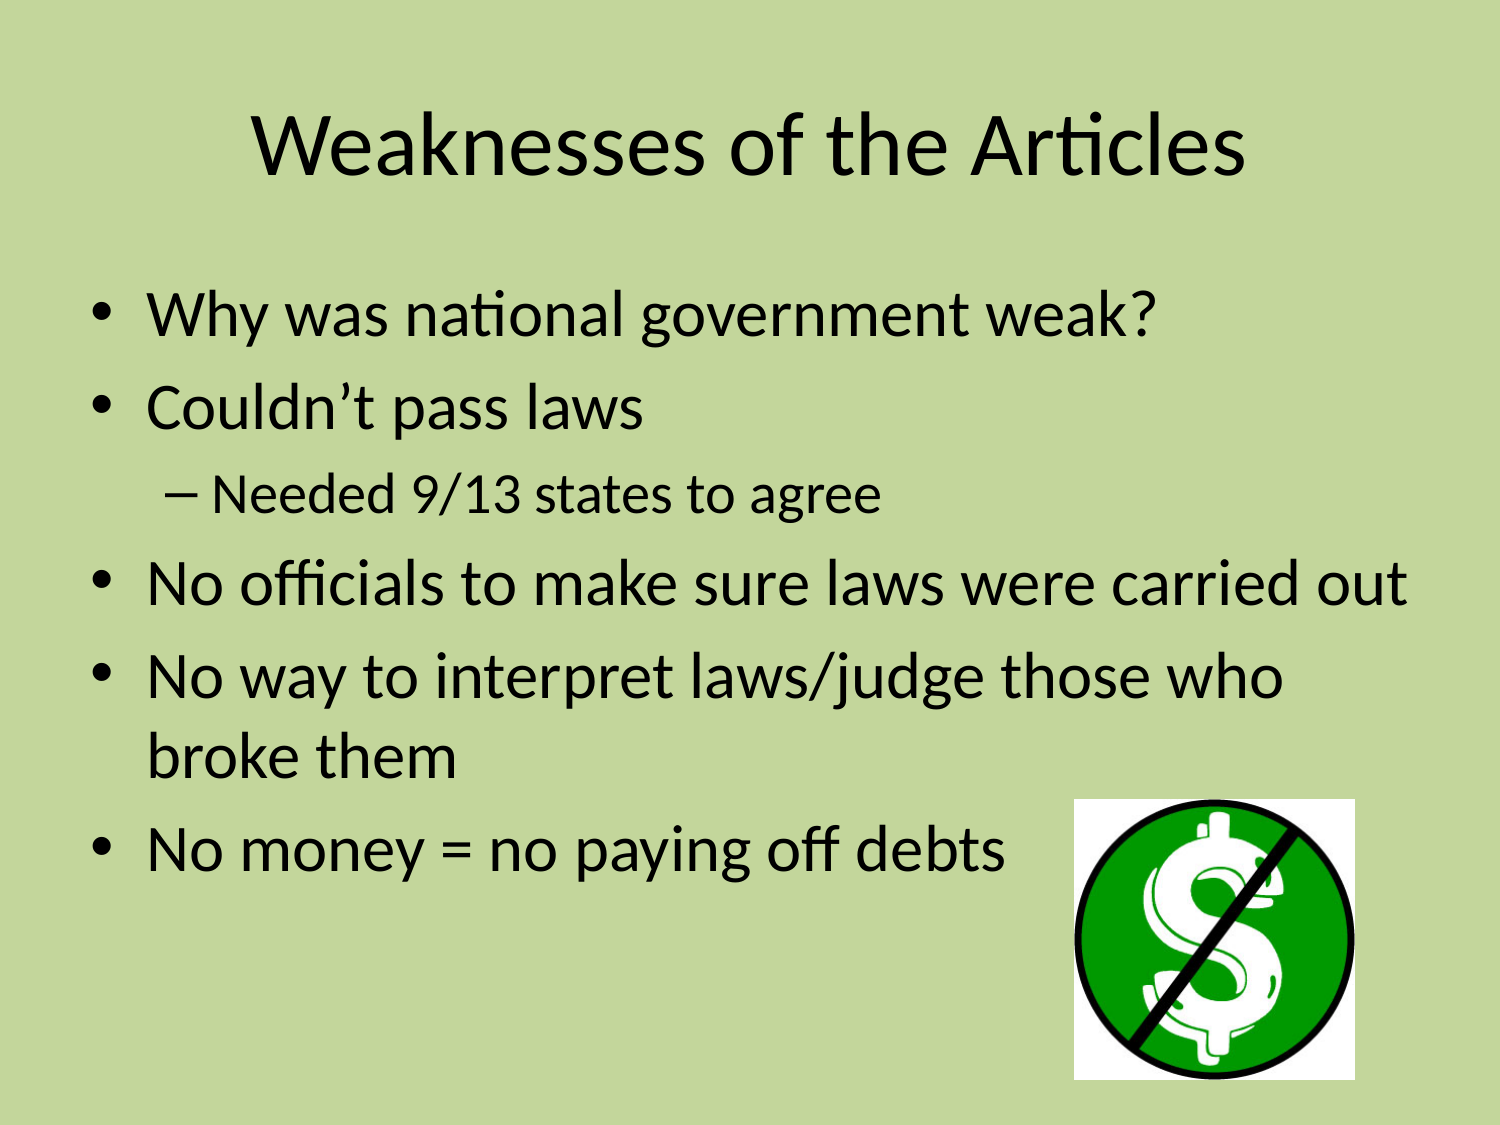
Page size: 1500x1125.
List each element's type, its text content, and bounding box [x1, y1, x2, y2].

list Why was national government weak? Couldn’t pass laws Needed 9/13 states to agree No officials to make sure laws were carried out No way to interpret laws/judge those who broke them No money = no paying off debts [75, 262, 1425, 1005]
picture [1074, 799, 1355, 1080]
title Weaknesses of the Articles [75, 45, 1425, 233]
